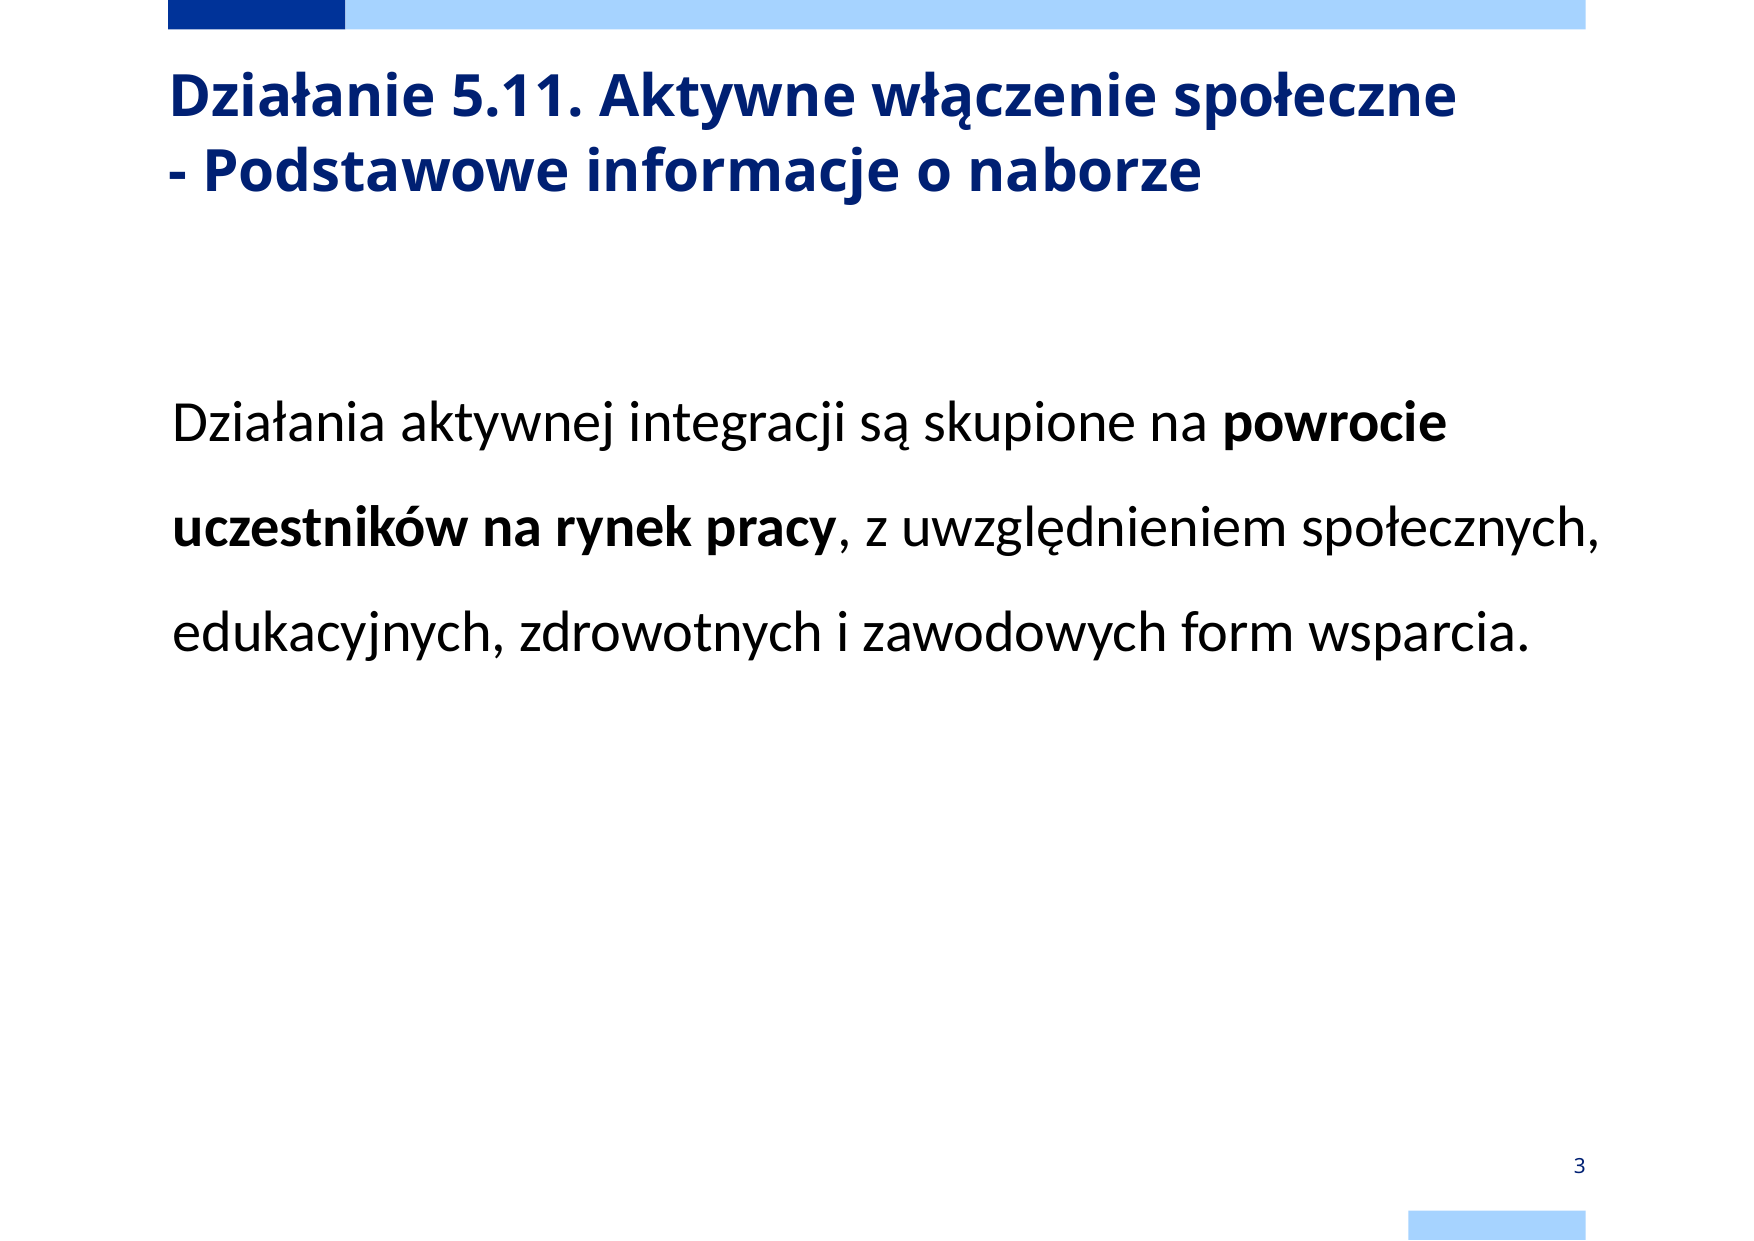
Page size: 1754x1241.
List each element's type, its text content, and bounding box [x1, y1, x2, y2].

title Działanie 5.11. Aktywne włączenie społeczne - Podstawowe informacje o naborze [168, 53, 1616, 231]
slide_number 3 [1408, 1151, 1586, 1182]
list Działania aktywnej integracji są skupione na powrocie uczestników na rynek pracy, z uwzględnieniem społecznych, edukacyjnych, zdrowotnych i zawodowych form wsparcia. [172, 348, 1685, 857]
